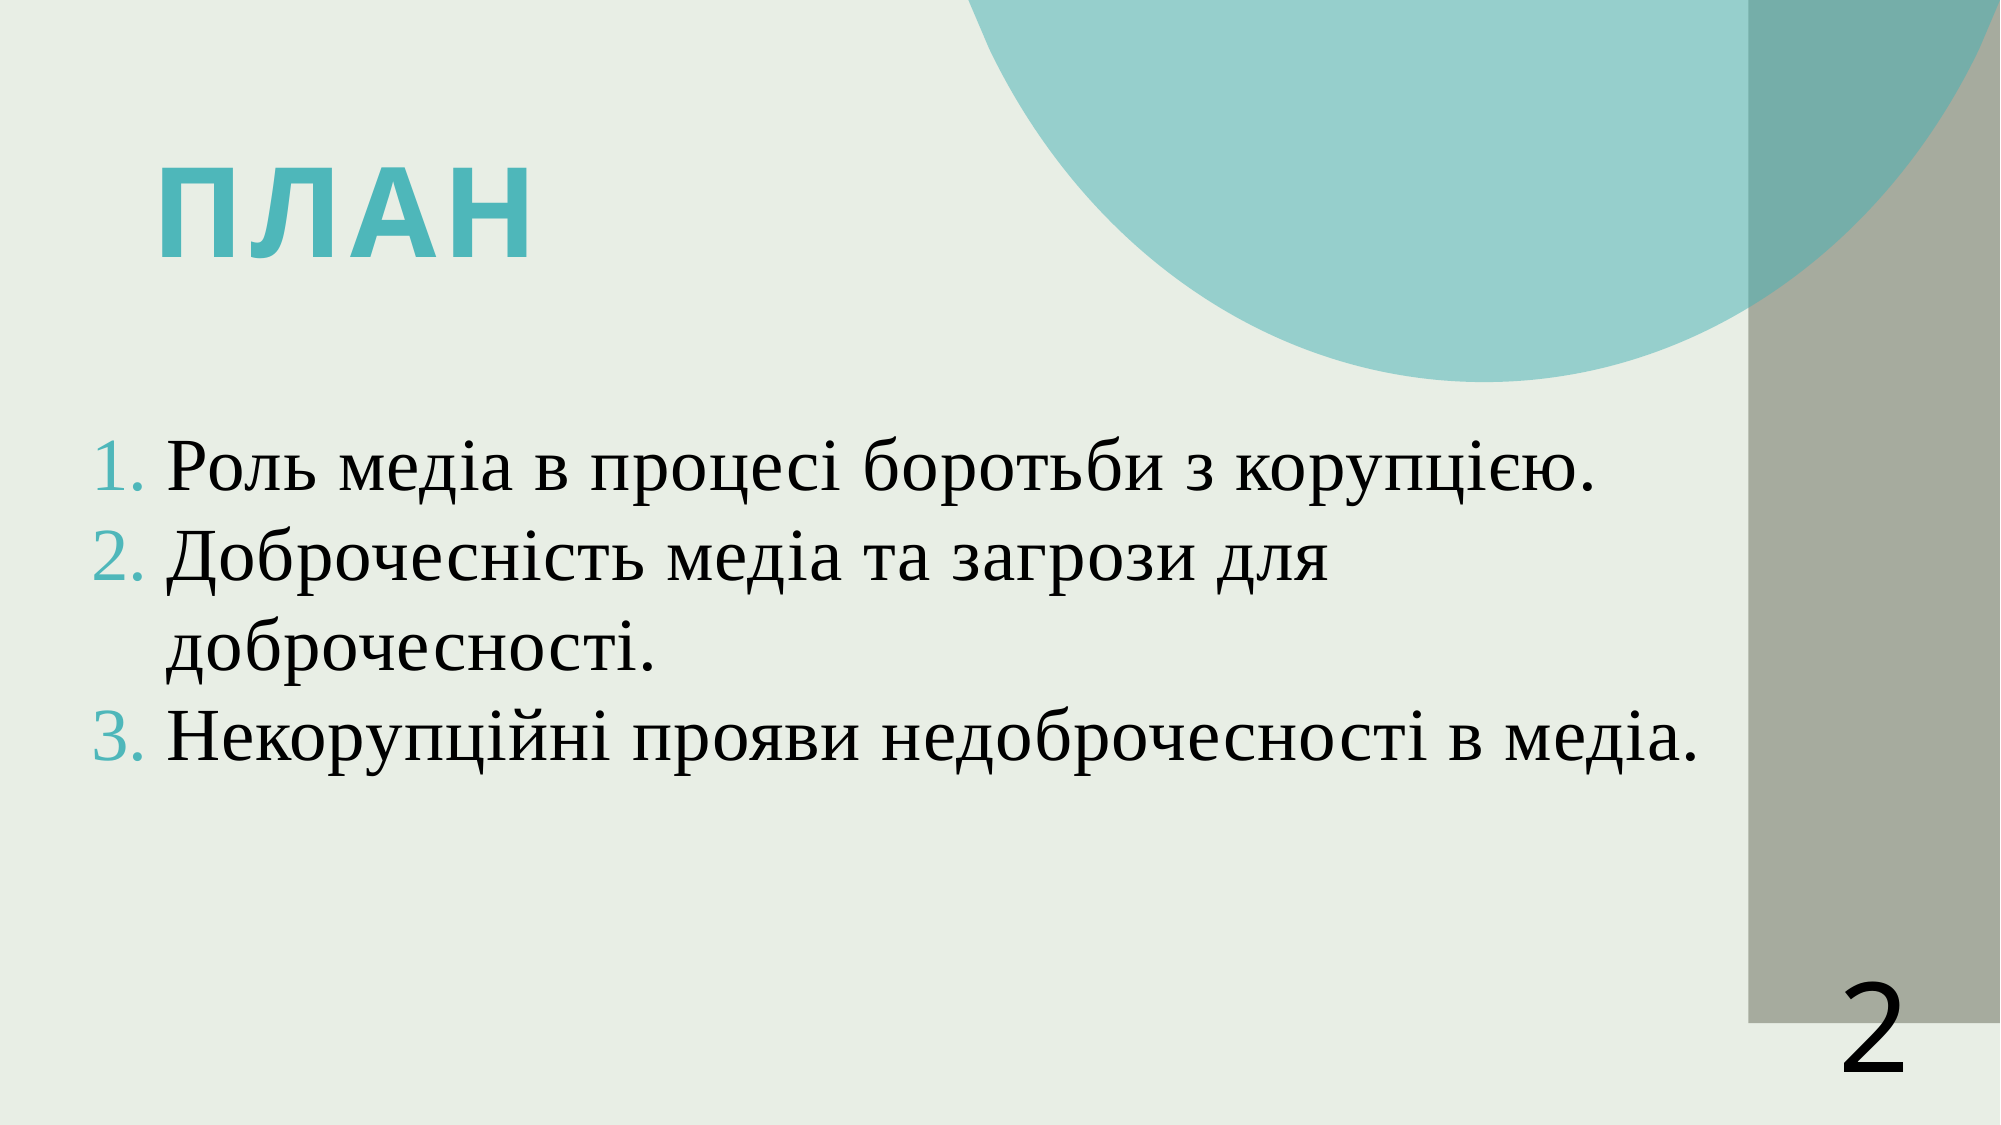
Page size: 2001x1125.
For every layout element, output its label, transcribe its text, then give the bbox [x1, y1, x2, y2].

title План [136, 142, 1001, 408]
slide_number 2 [1748, 939, 2000, 1125]
list Роль медіа в процесі боротьби з корупцією. Доброчесність медіа та загрози для доброчесності. Некорупційні прояви недоброчесності в медіа. [76, 408, 1838, 1046]
